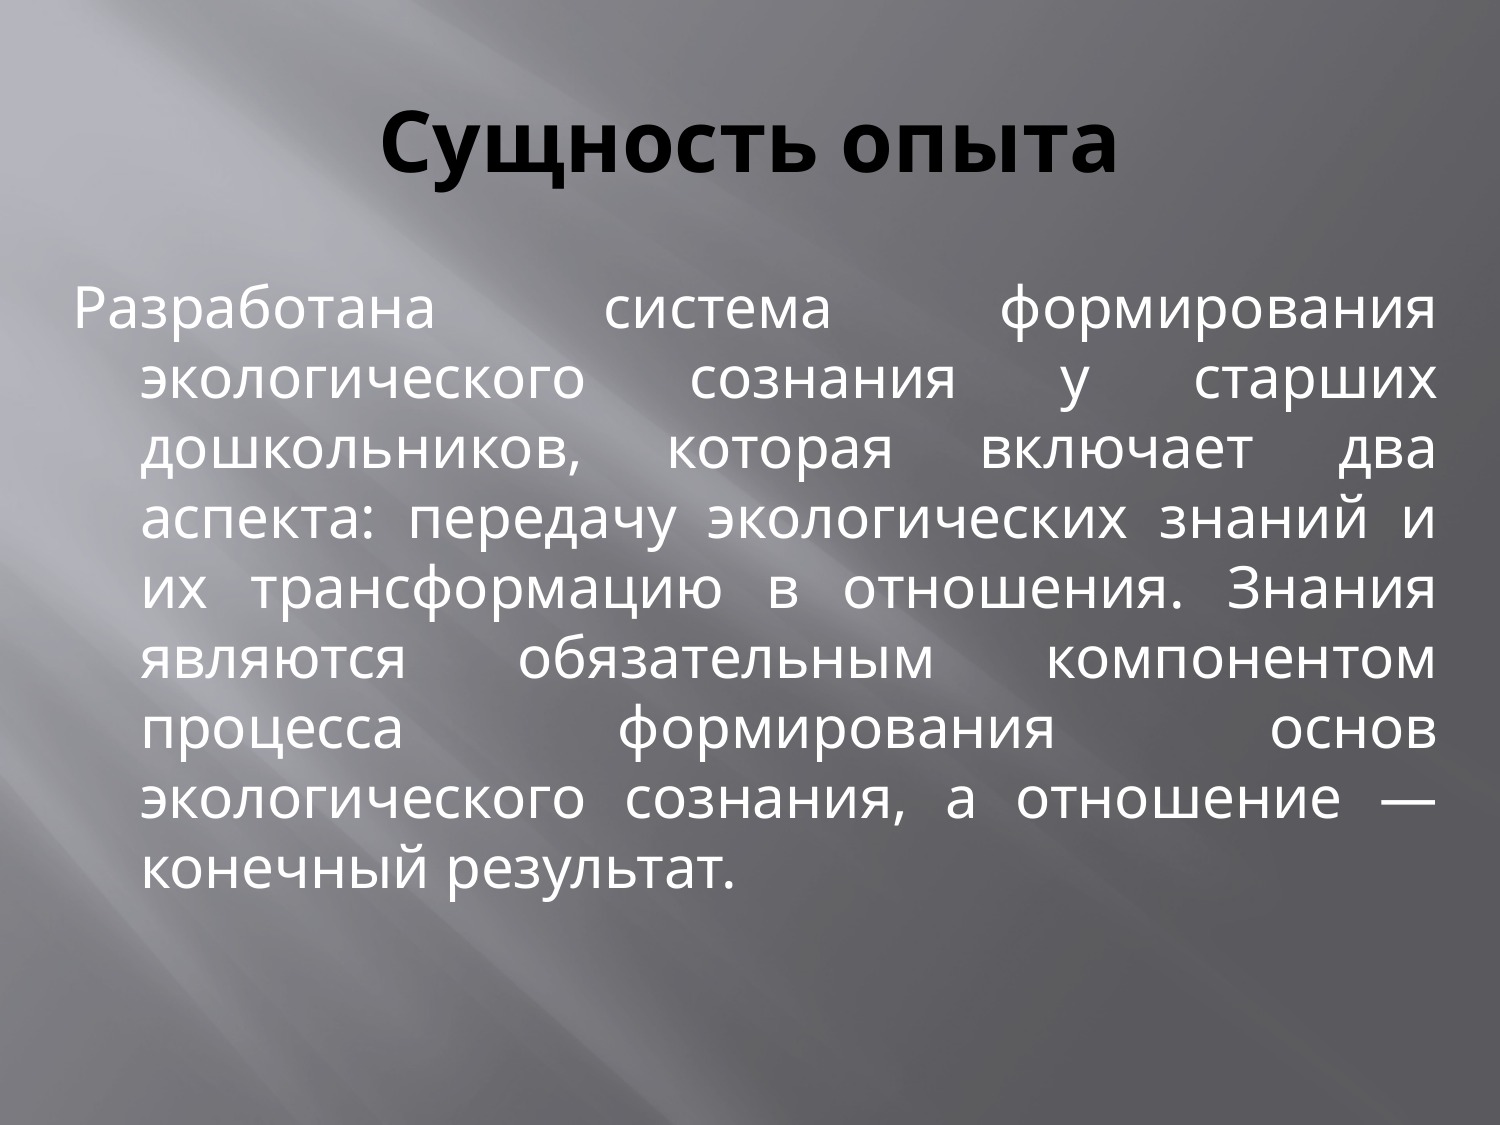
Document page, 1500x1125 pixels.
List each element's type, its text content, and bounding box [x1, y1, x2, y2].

title Сущность опыта [75, 45, 1425, 233]
list Разработана система формирования экологического сознания у старших дошкольников, которая включает два аспекта: передачу экологических знаний и их трансформацию в отношения. Знания являются обязательным компонентом процесса формирования основ экологического сознания, а отношение — конечный результат. [34, 262, 1454, 1036]
